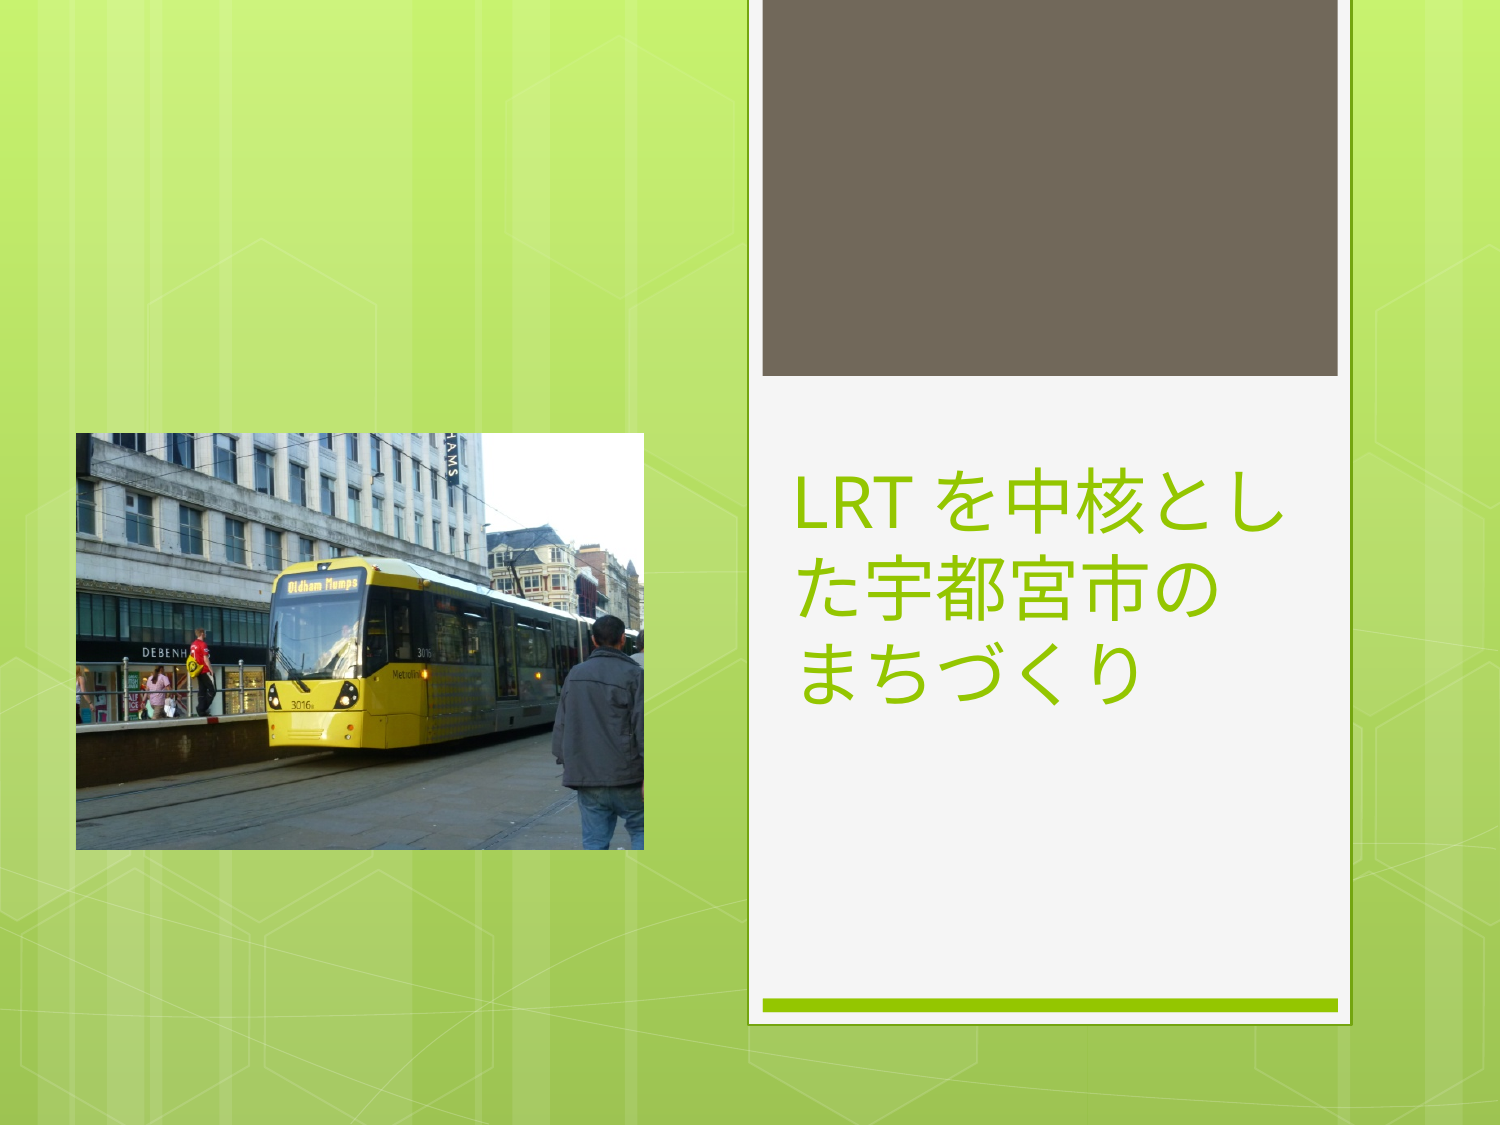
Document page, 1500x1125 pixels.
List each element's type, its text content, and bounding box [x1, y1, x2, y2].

title LRTを中核とした宇都宮市の まちづくり [776, 444, 1320, 724]
picture [76, 433, 644, 850]
